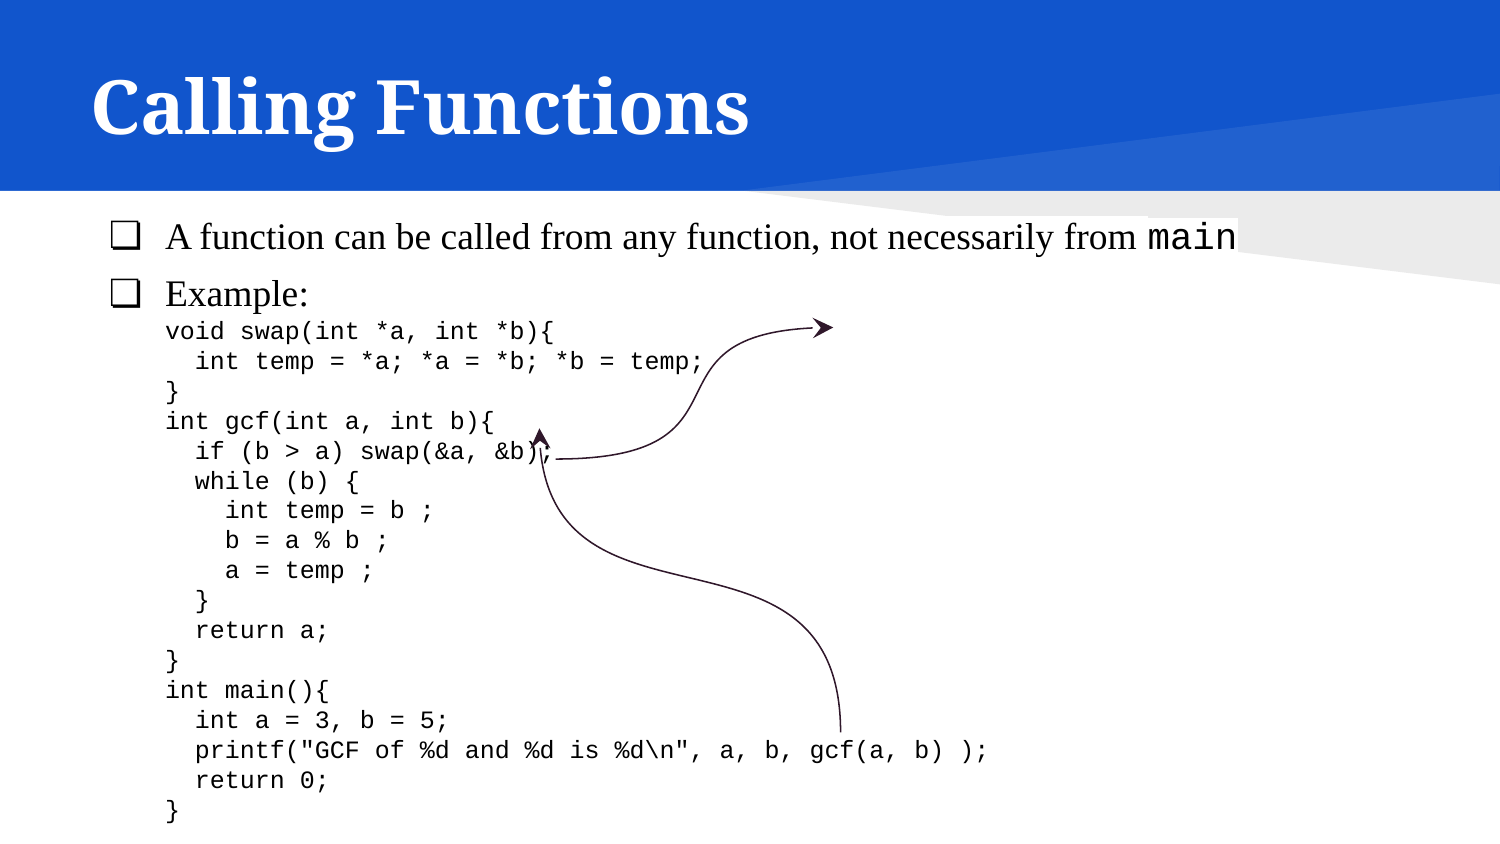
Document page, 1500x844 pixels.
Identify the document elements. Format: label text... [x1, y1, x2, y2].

title Calling Functions [75, 33, 1425, 175]
list A function can be called from any function, not necessarily from main Example: void swap(int *a, int *b){ int temp = *a; *a = *b; *b = temp; } int gcf(int a, int b){ if (b > a) swap(&a, &b); while (b) { int temp = b ; b = a % b ; a = temp ; } return a; } int main(){ int a = 3, b = 5; printf("GCF of %d and %d is %d\n", a, b, gcf(a, b) ); return 0; } [75, 196, 1425, 808]
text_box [555, 327, 834, 460]
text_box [537, 429, 843, 732]
